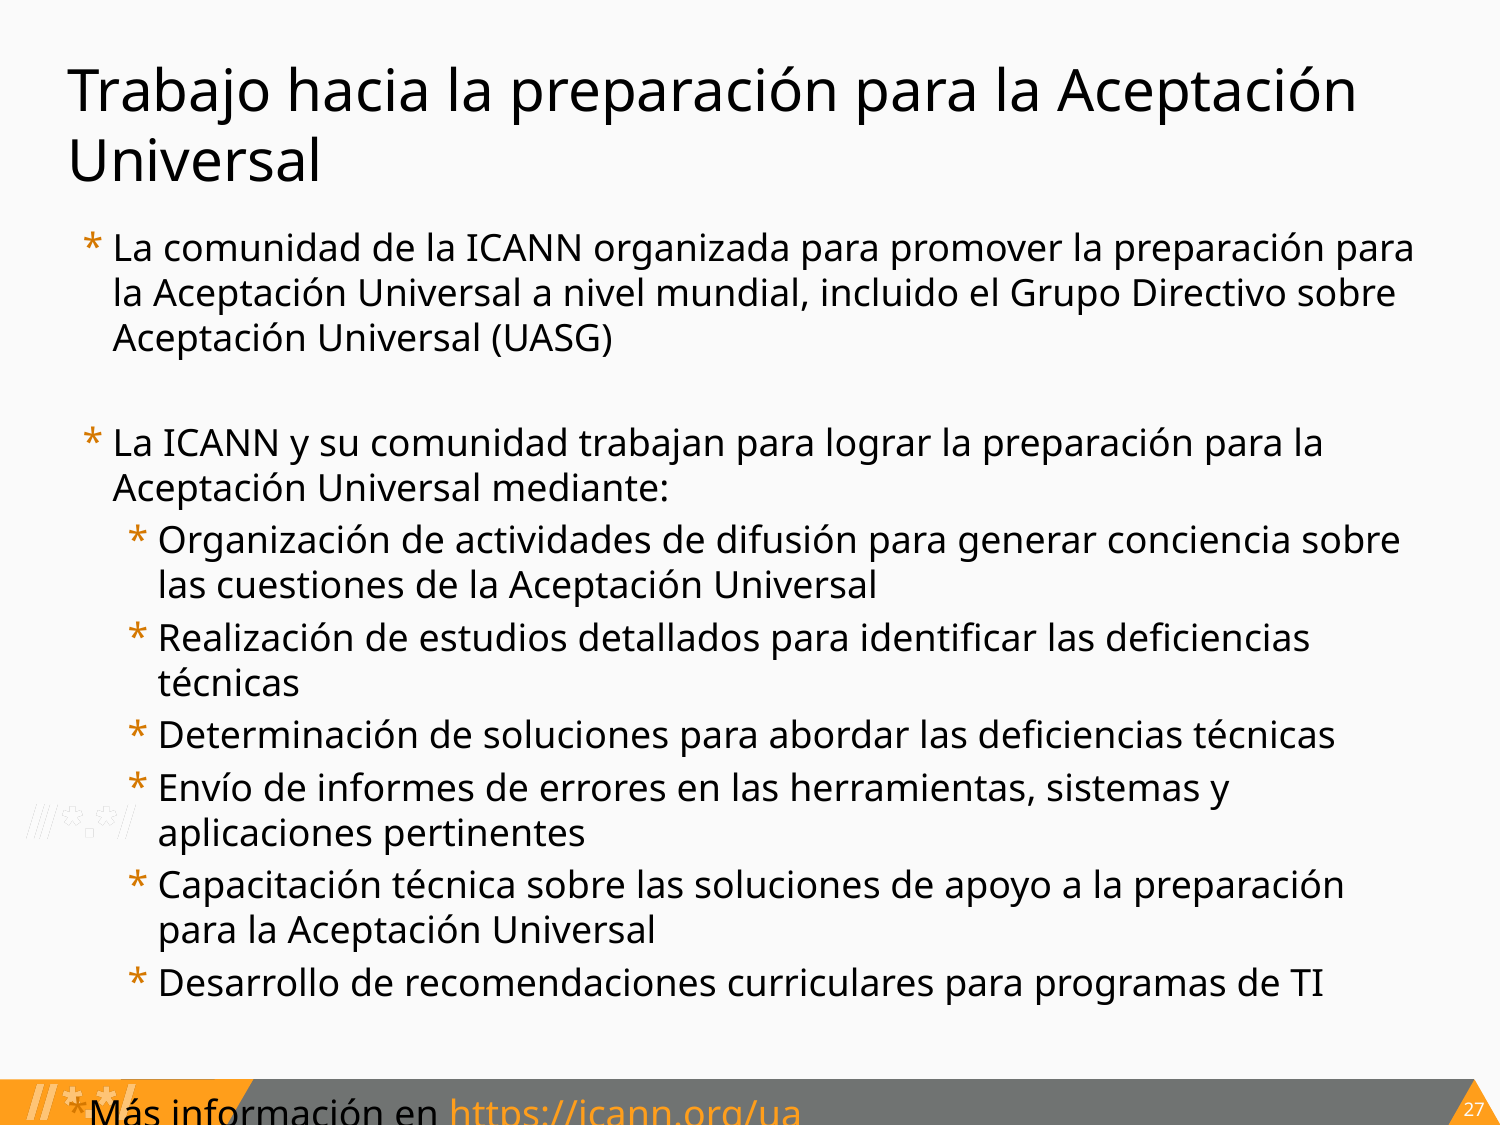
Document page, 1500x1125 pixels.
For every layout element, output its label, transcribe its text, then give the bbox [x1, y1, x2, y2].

list La comunidad de la ICANN organizada para promover la preparación para la Aceptación Universal a nivel mundial, incluido el Grupo Directivo sobre Aceptación Universal (UASG) La ICANN y su comunidad trabajan para lograr la preparación para la Aceptación Universal mediante: Organización de actividades de difusión para generar conciencia sobre las cuestiones de la Aceptación Universal Realización de estudios detallados para identificar las deficiencias técnicas Determinación de soluciones para abordar las deficiencias técnicas Envío de informes de errores en las herramientas, sistemas y aplicaciones pertinentes Capacitación técnica sobre las soluciones de apoyo a la preparación para la Aceptación Universal Desarrollo de recomendaciones curriculares para programas de TI Más información en https://icann.org/ua [52, 216, 1439, 975]
title Trabajo hacia la preparación para la Aceptación Universal [52, 45, 1439, 216]
